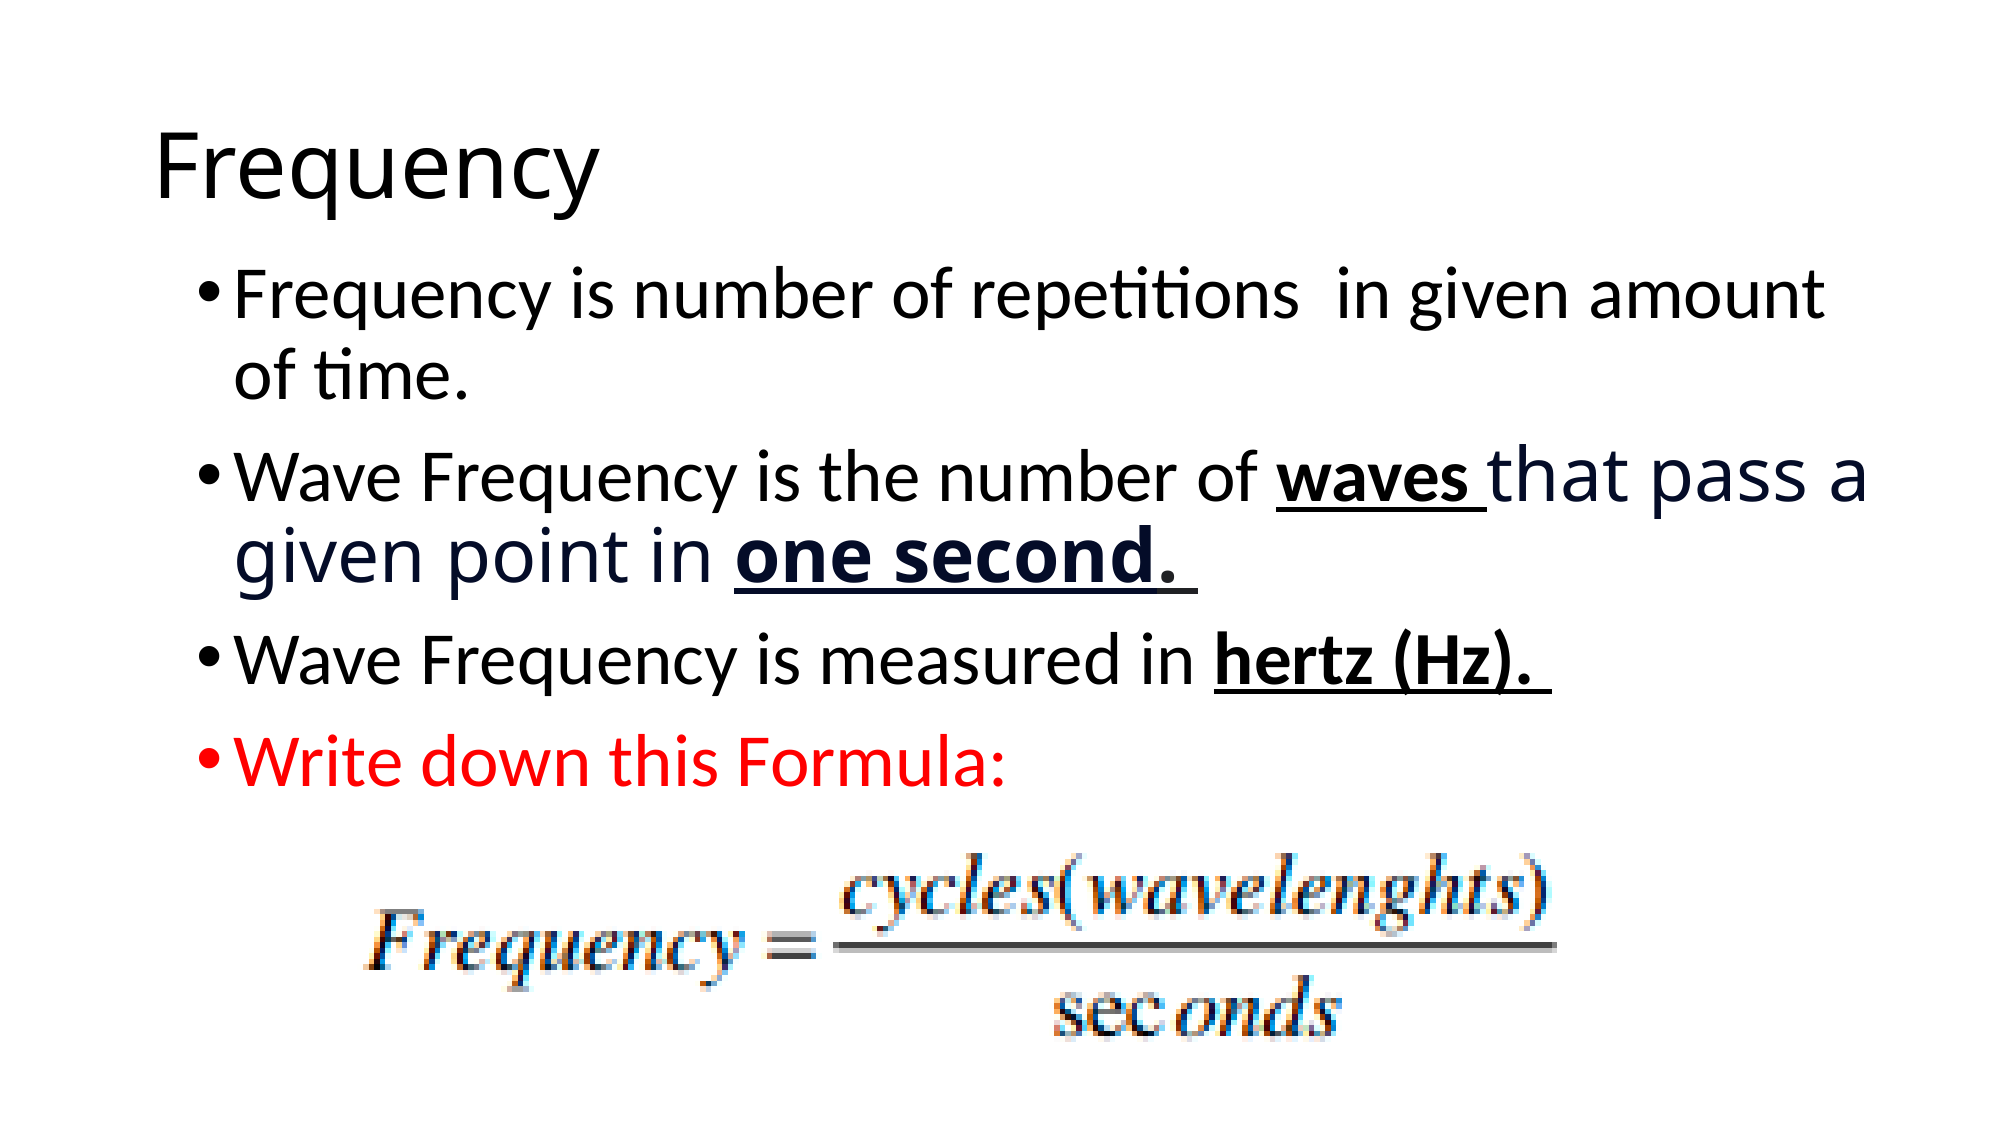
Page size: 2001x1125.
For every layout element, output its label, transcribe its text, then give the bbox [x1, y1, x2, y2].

list Frequency is number of repetitions in given amount of time. Wave Frequency is the number of waves that pass a given point in one second. Wave Frequency is measured in hertz (Hz). Write down this Formula: [181, 246, 1907, 908]
picture [275, 793, 1663, 1120]
title Frequency [137, 59, 1863, 278]
